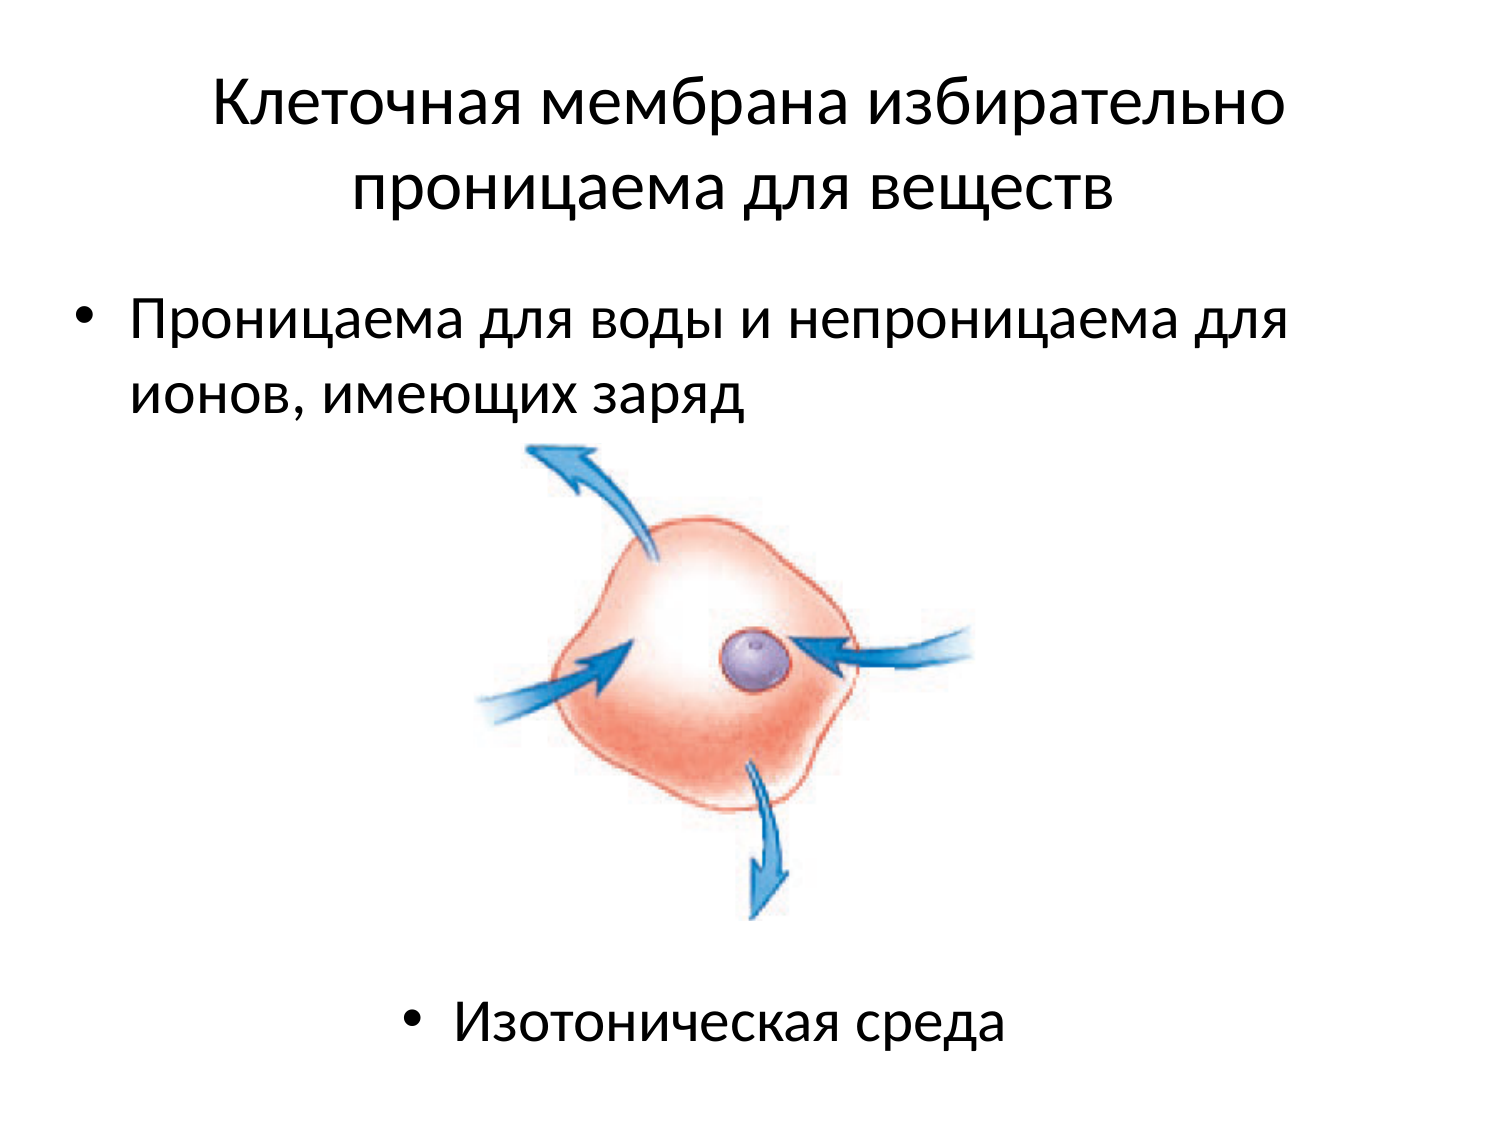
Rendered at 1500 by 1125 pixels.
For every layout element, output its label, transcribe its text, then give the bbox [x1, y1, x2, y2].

list Изотоническая среда [386, 972, 1090, 1062]
title Клеточная мембрана избирательно проницаема для веществ [75, 45, 1425, 233]
picture [473, 443, 1053, 921]
text_box Проницаема для воды и непроницаема для ионов, имеющих заряд [58, 269, 1313, 434]
